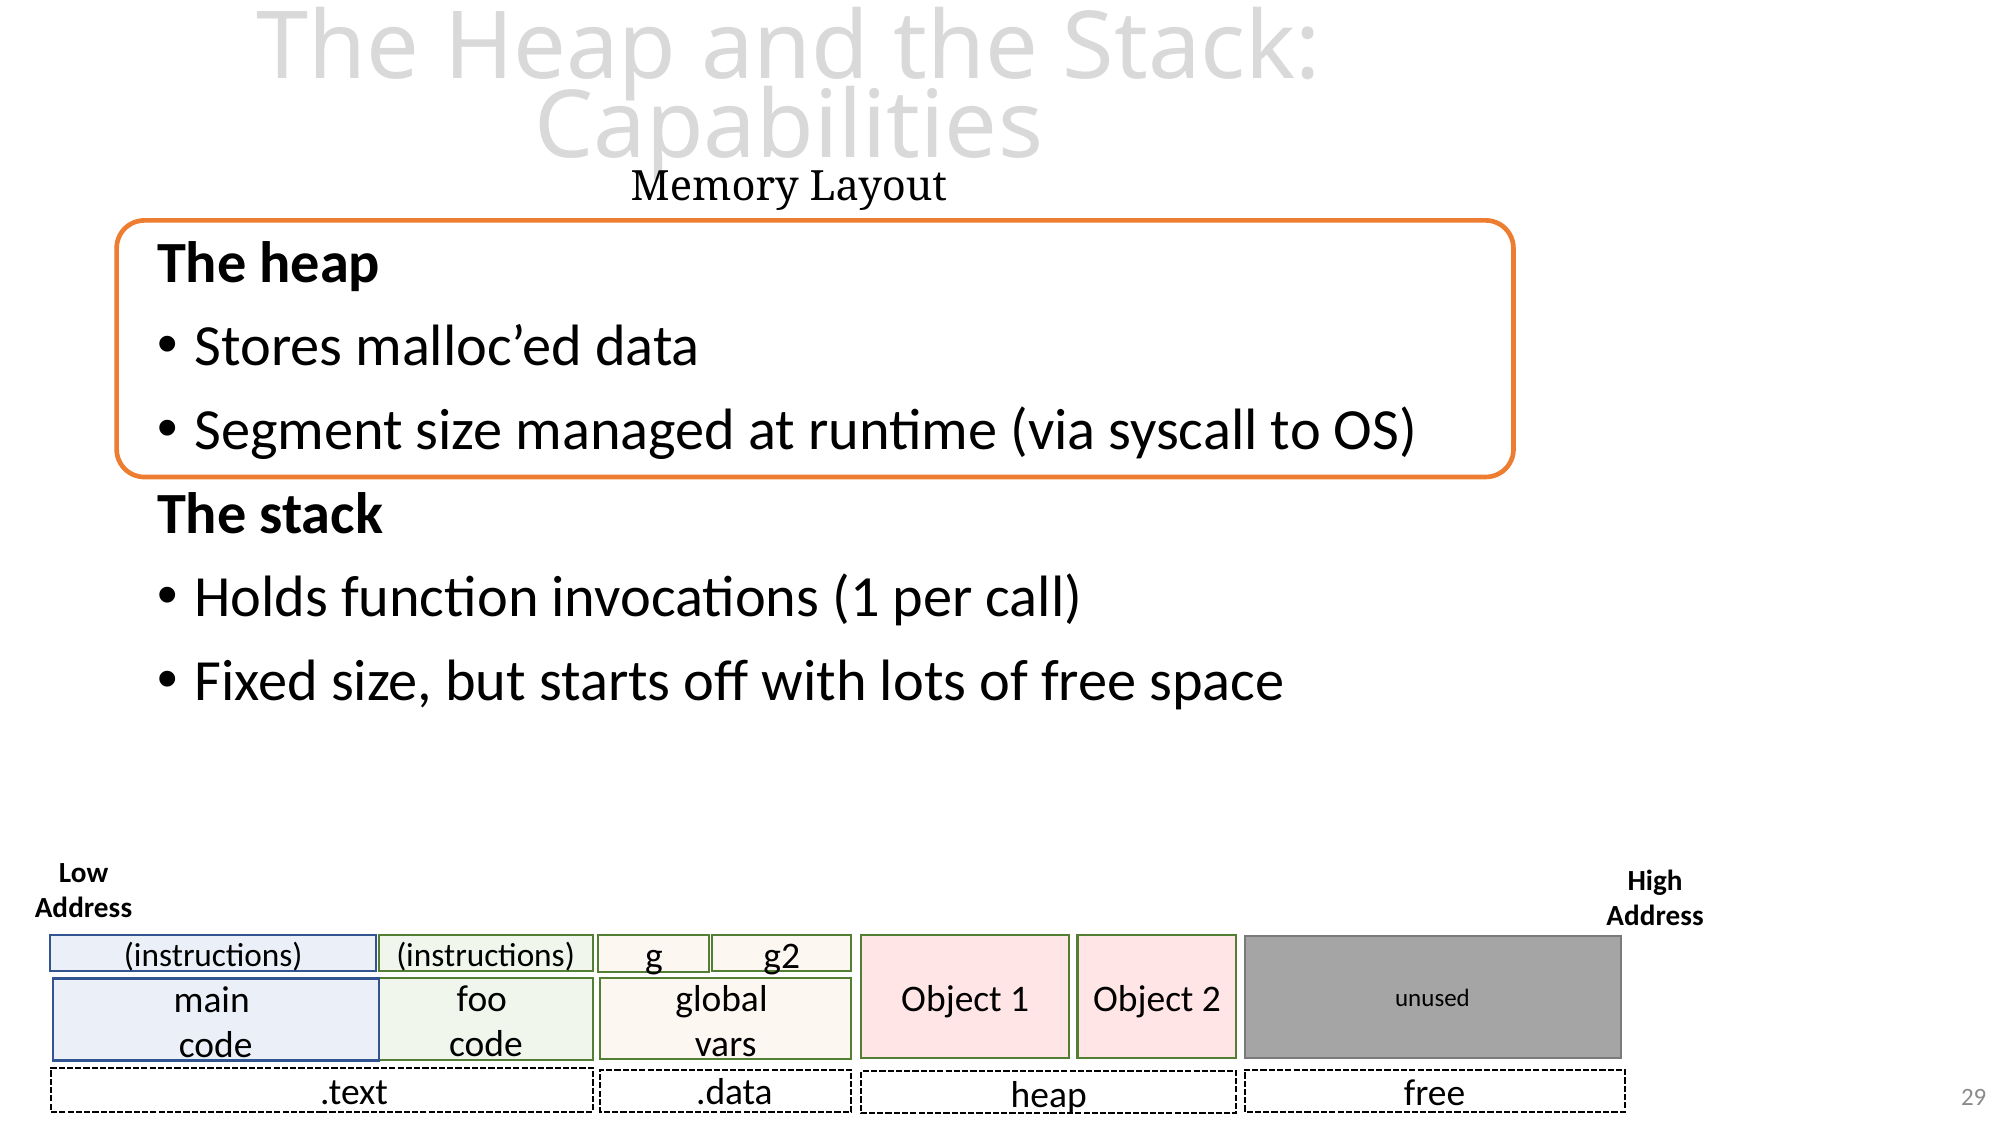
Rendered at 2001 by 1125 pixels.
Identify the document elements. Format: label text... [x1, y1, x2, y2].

text_box Object 2 [1076, 934, 1237, 1059]
text_box (instructions) [49, 934, 377, 972]
text_box [50, 1067, 305, 1113]
text_box heap [860, 1070, 1237, 1114]
text_box [599, 1069, 681, 1113]
text_box Object 1 [860, 934, 1070, 1059]
text_box [788, 1069, 852, 1113]
text_box .data [681, 1060, 788, 1120]
title The Heap and the Stack: Capabilities Memory Layout [38, 3, 1539, 221]
text_box (instructions) [378, 934, 594, 972]
text_box main code [52, 977, 380, 1062]
slide_number 29 [1551, 1065, 2000, 1125]
text_box .text [305, 1061, 403, 1120]
text_box global vars [599, 977, 852, 1060]
text_box Low Address [25, 846, 143, 931]
text_box free [1244, 1069, 1626, 1113]
text_box g [597, 934, 710, 973]
list The heap Stores malloc’ed data Segment size managed at runtime (via syscall to OS) The stack Holds function invocations (1 per call) Fixed size, but starts off with lots of free space [142, 224, 1539, 791]
text_box foo code [380, 977, 594, 1061]
text_box [403, 1067, 594, 1113]
text_box unused [1244, 935, 1622, 1059]
text_box g2 [711, 934, 852, 972]
text_box [115, 219, 1515, 479]
text_box High Address [1596, 854, 1714, 939]
